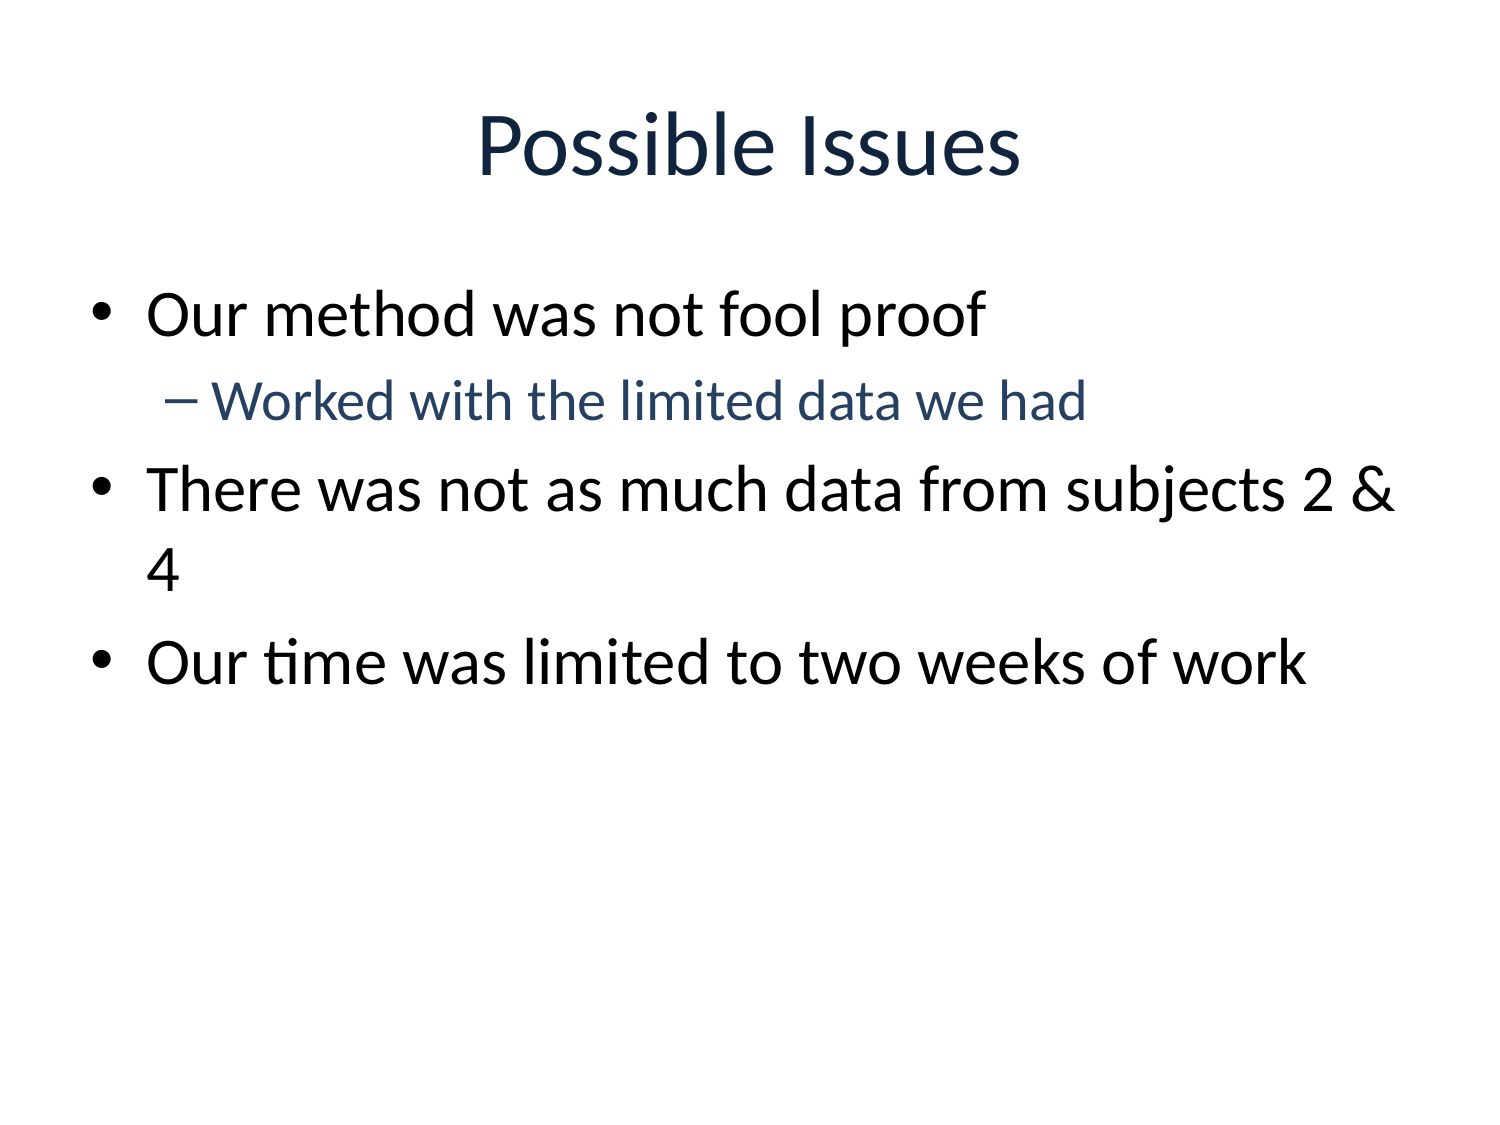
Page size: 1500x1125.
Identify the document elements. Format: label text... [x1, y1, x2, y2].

title Possible Issues [75, 45, 1425, 233]
list Our method was not fool proof Worked with the limited data we had There was not as much data from subjects 2 & 4 Our time was limited to two weeks of work [75, 262, 1425, 1005]
